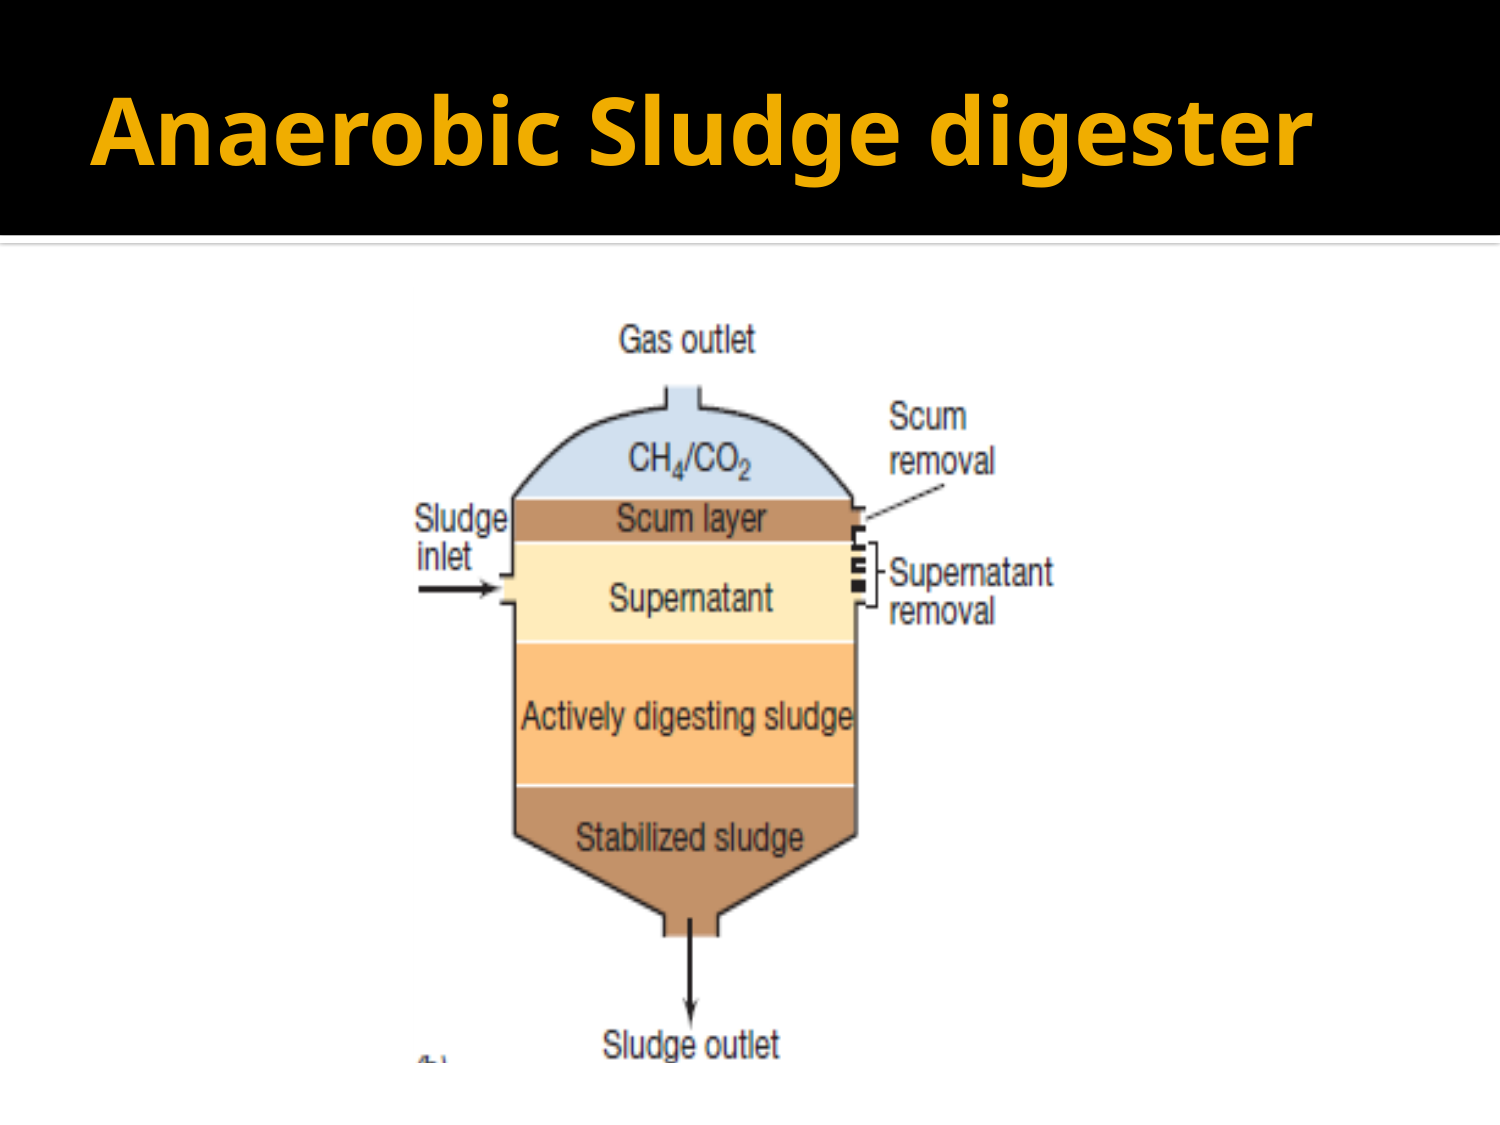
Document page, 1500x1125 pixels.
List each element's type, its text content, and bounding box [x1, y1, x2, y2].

title Anaerobic Sludge digester [75, 25, 1425, 231]
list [412, 287, 1060, 1063]
